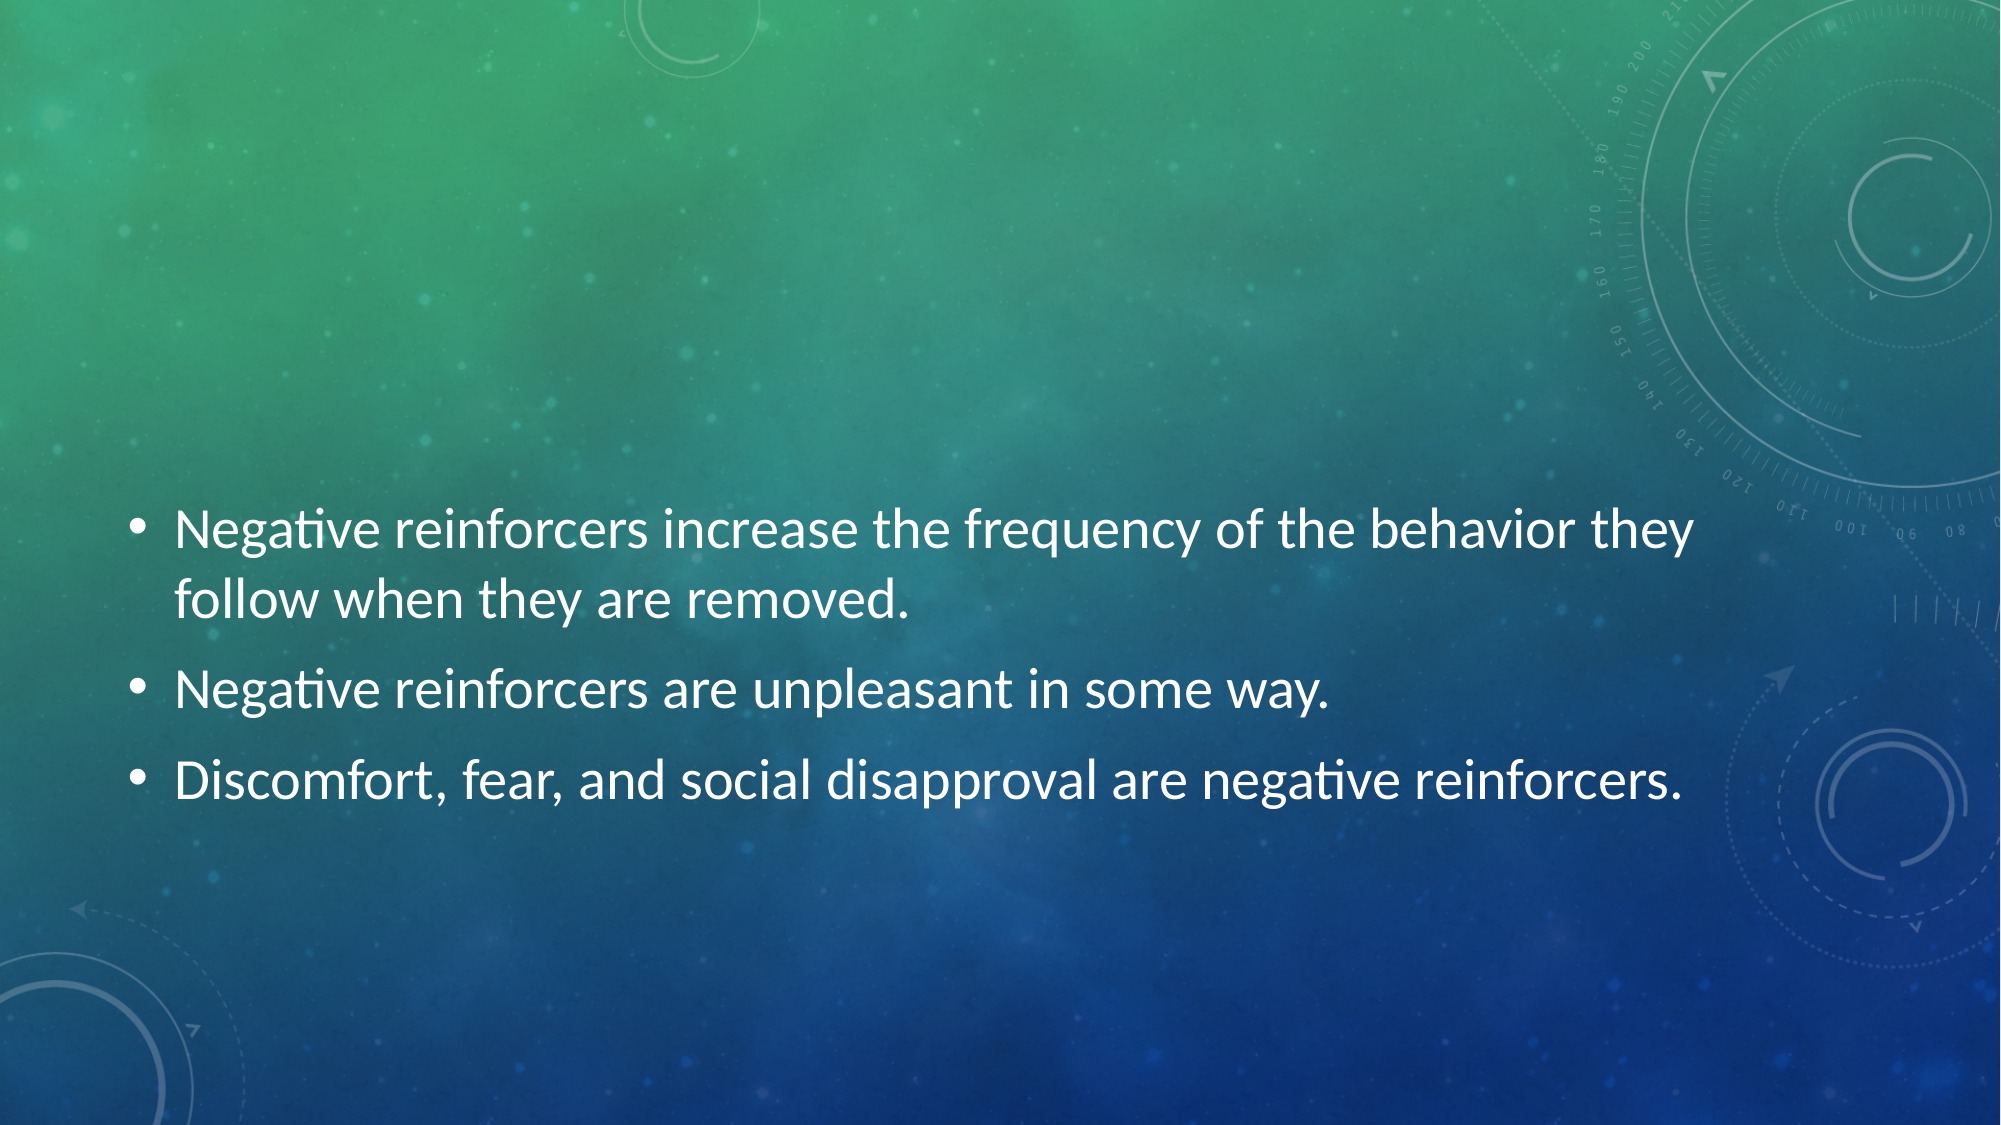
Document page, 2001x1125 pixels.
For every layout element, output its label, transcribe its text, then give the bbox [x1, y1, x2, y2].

picture [0, 0, 2001, 1125]
list Negative reinforcers increase the frequency of the behavior they follow when they are removed. Negative reinforcers are unpleasant in some way. Discomfort, fear, and social disapproval are negative reinforcers. [112, 351, 1775, 950]
